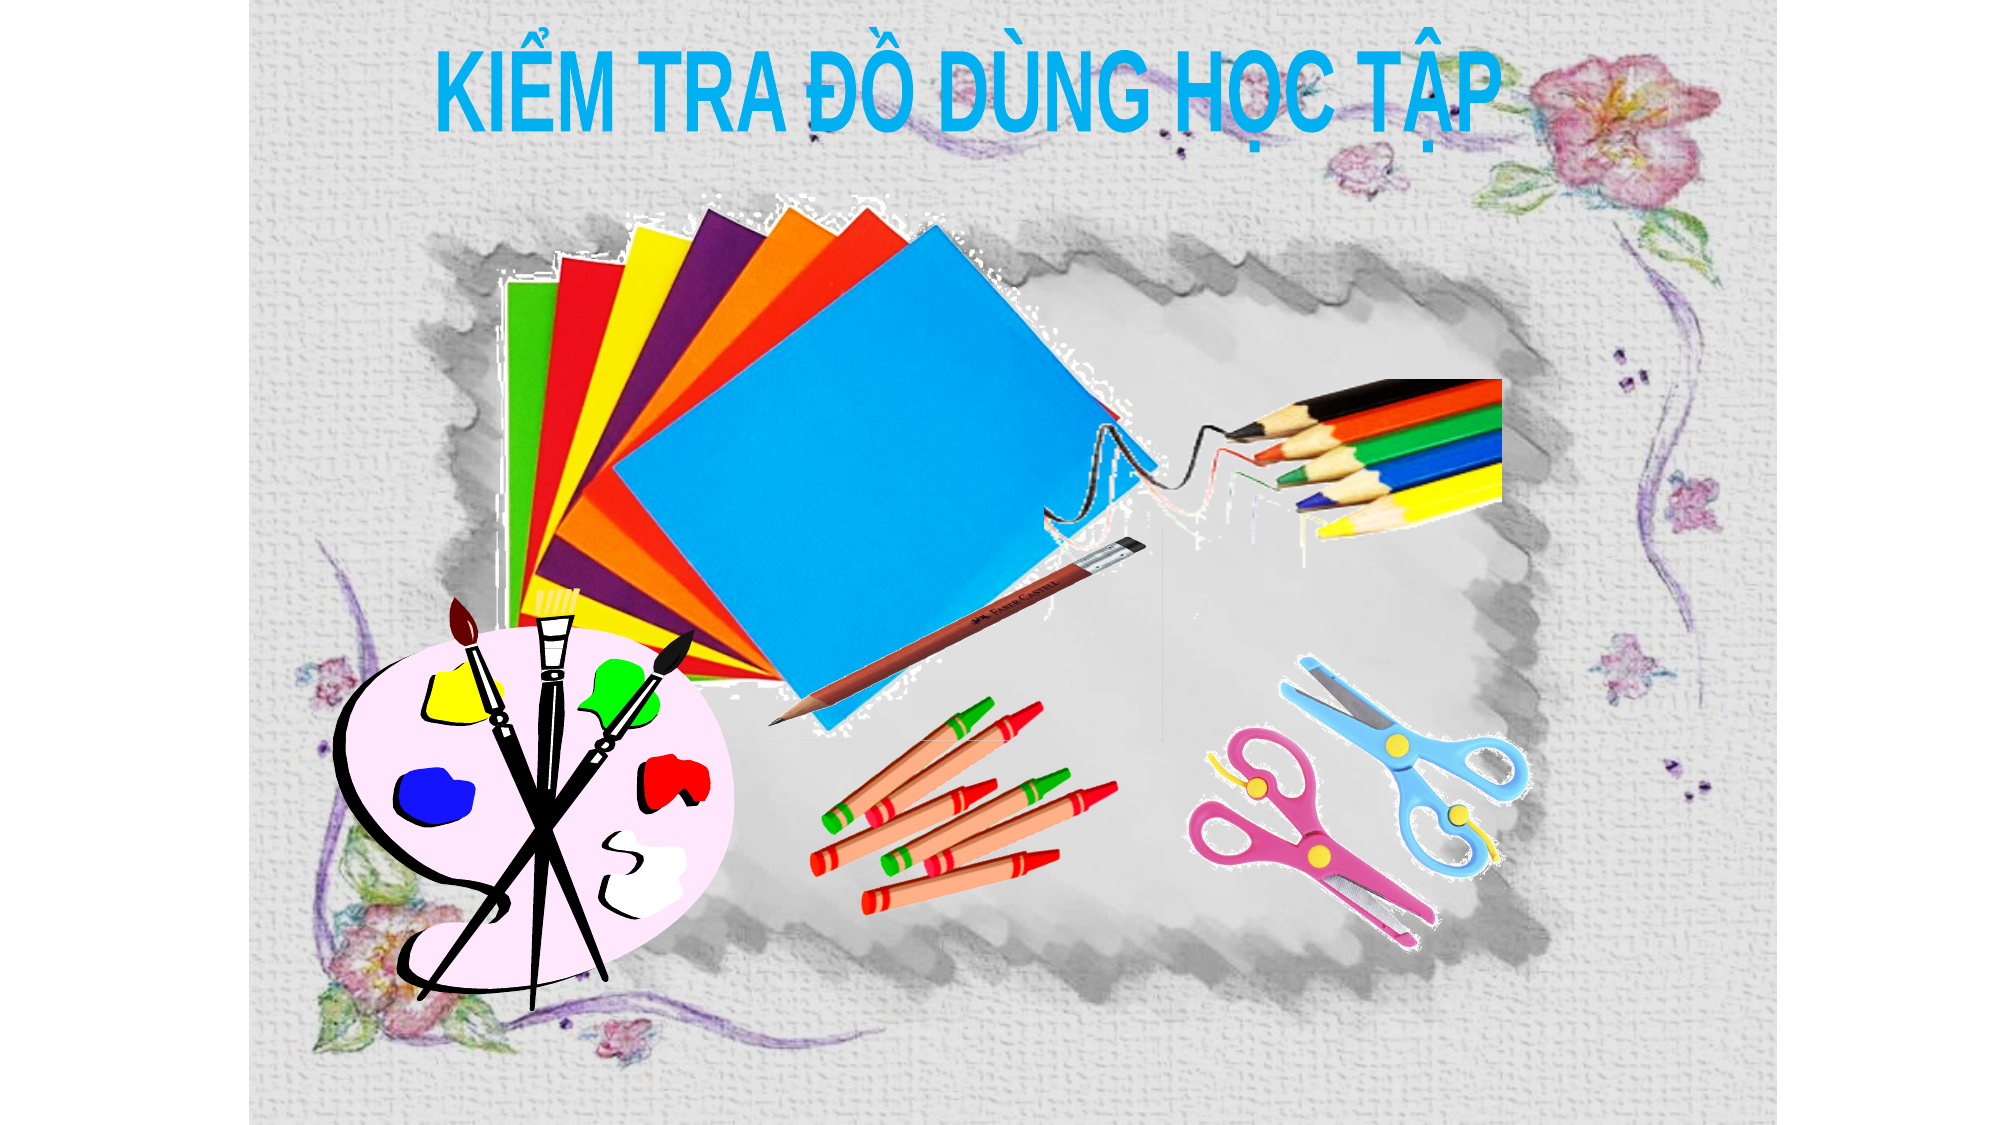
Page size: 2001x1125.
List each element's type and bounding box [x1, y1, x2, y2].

picture [249, 0, 1777, 1125]
text_box [851, 741, 1131, 932]
